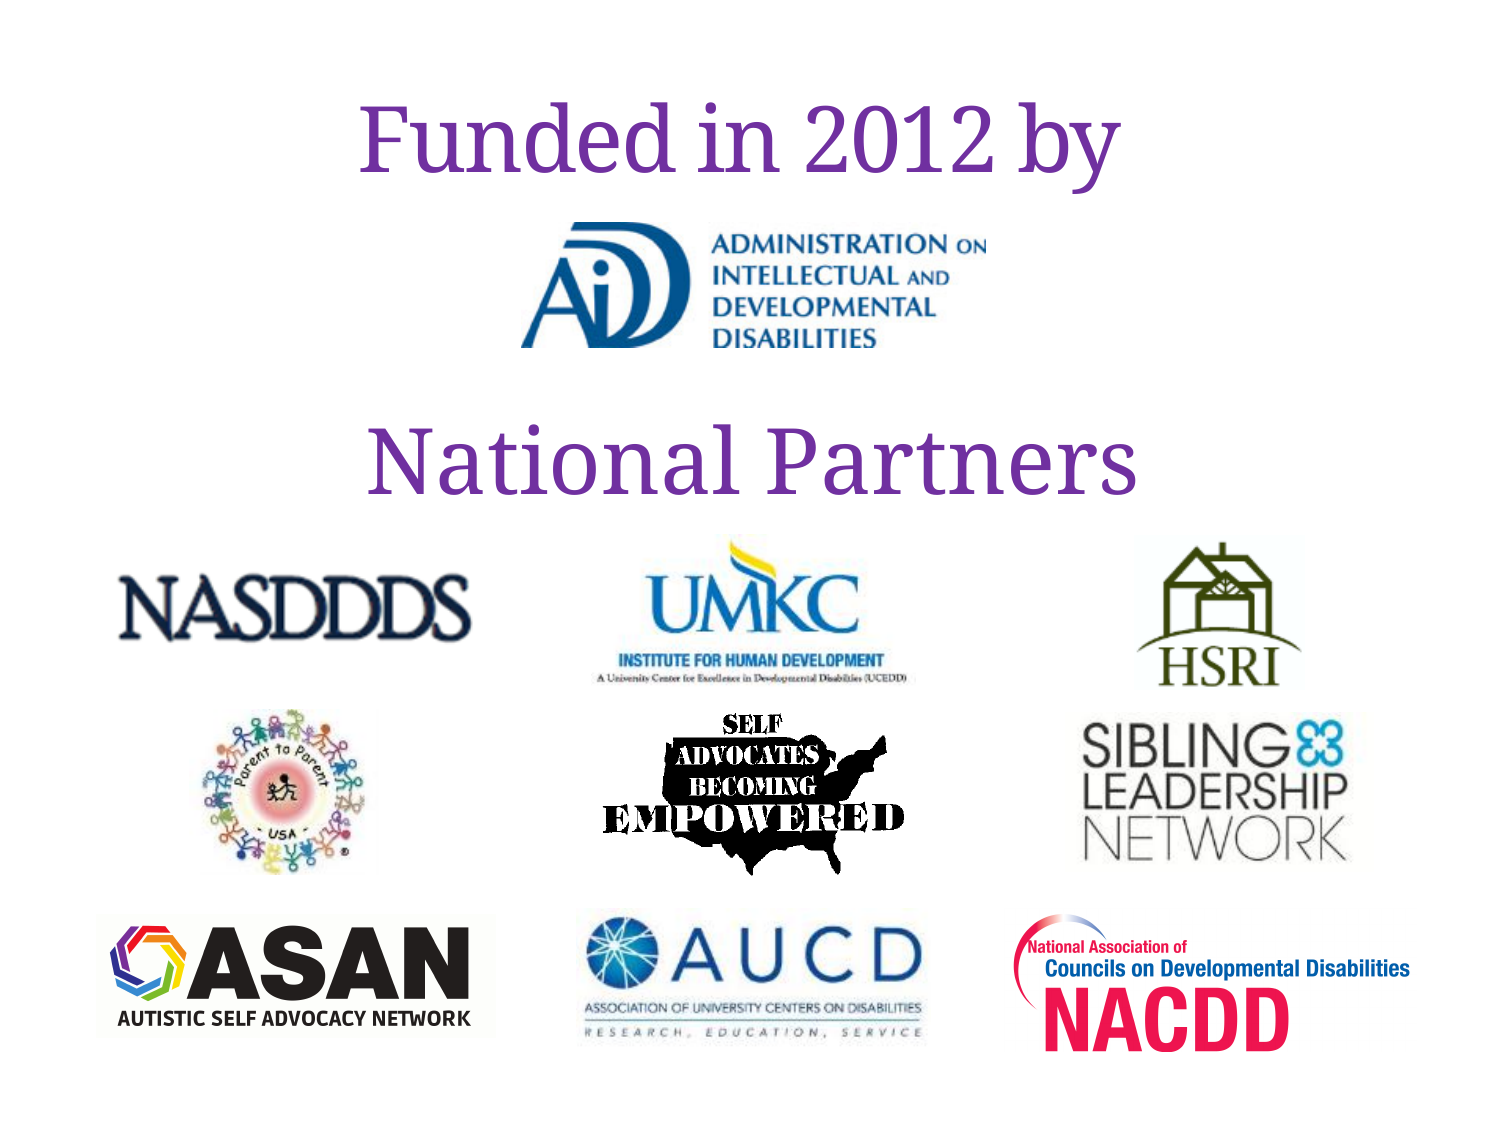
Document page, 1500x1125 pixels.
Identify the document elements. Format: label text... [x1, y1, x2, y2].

title Funded in 2012 by [87, 81, 1413, 204]
picture [591, 534, 916, 688]
picture [1004, 907, 1417, 1052]
picture [602, 709, 905, 876]
picture [189, 709, 380, 875]
picture [521, 222, 986, 348]
picture [1065, 712, 1375, 872]
picture [96, 913, 496, 1038]
picture [576, 907, 931, 1048]
picture [1134, 535, 1305, 690]
text_box National Partners [90, 404, 1417, 526]
picture [114, 553, 478, 659]
